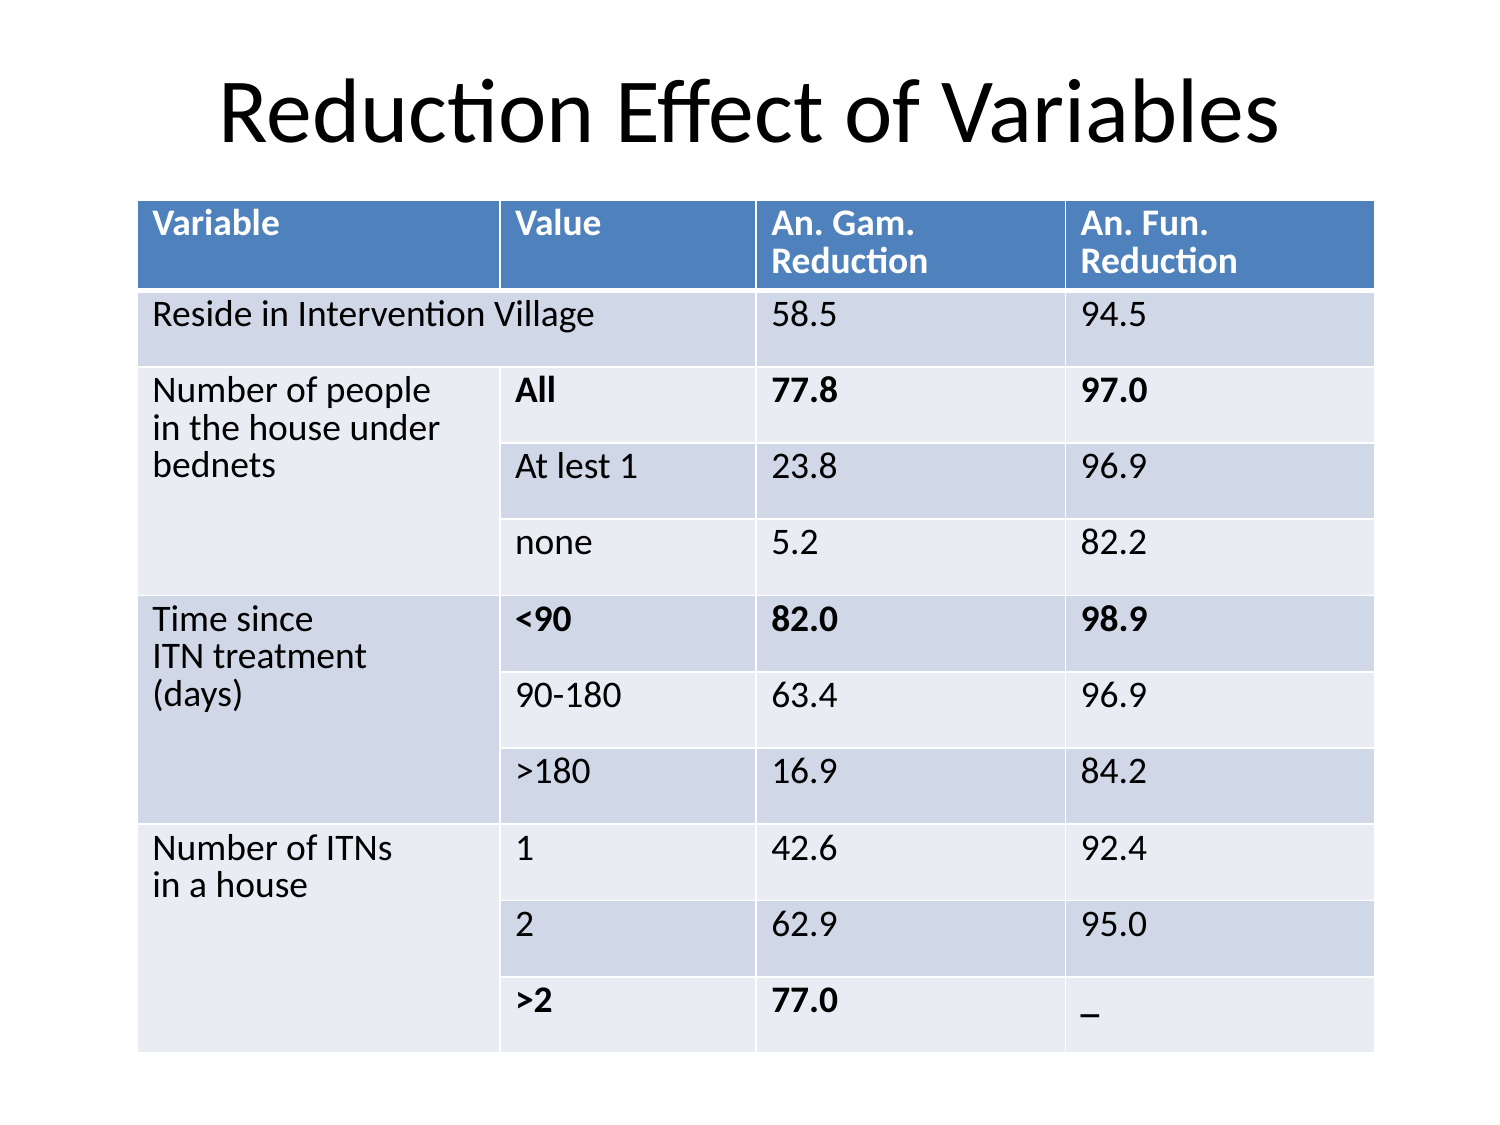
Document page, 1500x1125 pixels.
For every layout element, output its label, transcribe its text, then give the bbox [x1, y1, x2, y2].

table_cell Reside in Intervention Village [138, 293, 755, 366]
table_cell 98.9 [1066, 596, 1374, 671]
table_cell At lest 1 [501, 444, 755, 518]
table_cell 62.9 [757, 901, 1065, 976]
table_header Variable [138, 201, 499, 288]
table_cell _ [1066, 978, 1374, 1052]
table_cell 96.9 [1066, 444, 1374, 518]
table_cell 96.9 [1066, 673, 1374, 747]
table_cell Number of ITNs in a house [138, 825, 499, 1052]
table_cell 82.2 [1066, 520, 1374, 595]
table_cell 1 [501, 825, 755, 900]
table_cell 2 [501, 901, 755, 976]
table_cell 84.2 [1066, 749, 1374, 823]
table_cell All [501, 368, 755, 442]
table_cell 23.8 [757, 444, 1065, 518]
table_cell 97.0 [1066, 368, 1374, 442]
table_cell none [501, 520, 755, 595]
table_cell 58.5 [757, 293, 1065, 366]
table_cell 92.4 [1066, 825, 1374, 900]
table_cell >2 [501, 978, 755, 1052]
table_cell 42.6 [757, 825, 1065, 900]
table_cell <90 [501, 596, 755, 671]
table_cell 94.5 [1066, 293, 1374, 366]
table_header An. Gam. Reduction [757, 201, 1065, 288]
table_cell Time since ITN treatment (days) [138, 596, 499, 823]
table_cell 16.9 [757, 749, 1065, 823]
table_cell 90-180 [501, 673, 755, 747]
table_cell 77.8 [757, 368, 1065, 442]
table_cell Number of people in the house under bednets [138, 368, 499, 595]
table_cell >180 [501, 749, 755, 823]
table_cell 63.4 [757, 673, 1065, 747]
table_cell 95.0 [1066, 901, 1374, 976]
table_cell 82.0 [757, 596, 1065, 671]
table_header An. Fun. Reduction [1066, 201, 1374, 288]
table_cell 77.0 [757, 978, 1065, 1052]
table_header Value [501, 201, 755, 288]
title Reduction Effect of Variables [75, 12, 1425, 200]
table_cell 5.2 [757, 520, 1065, 595]
